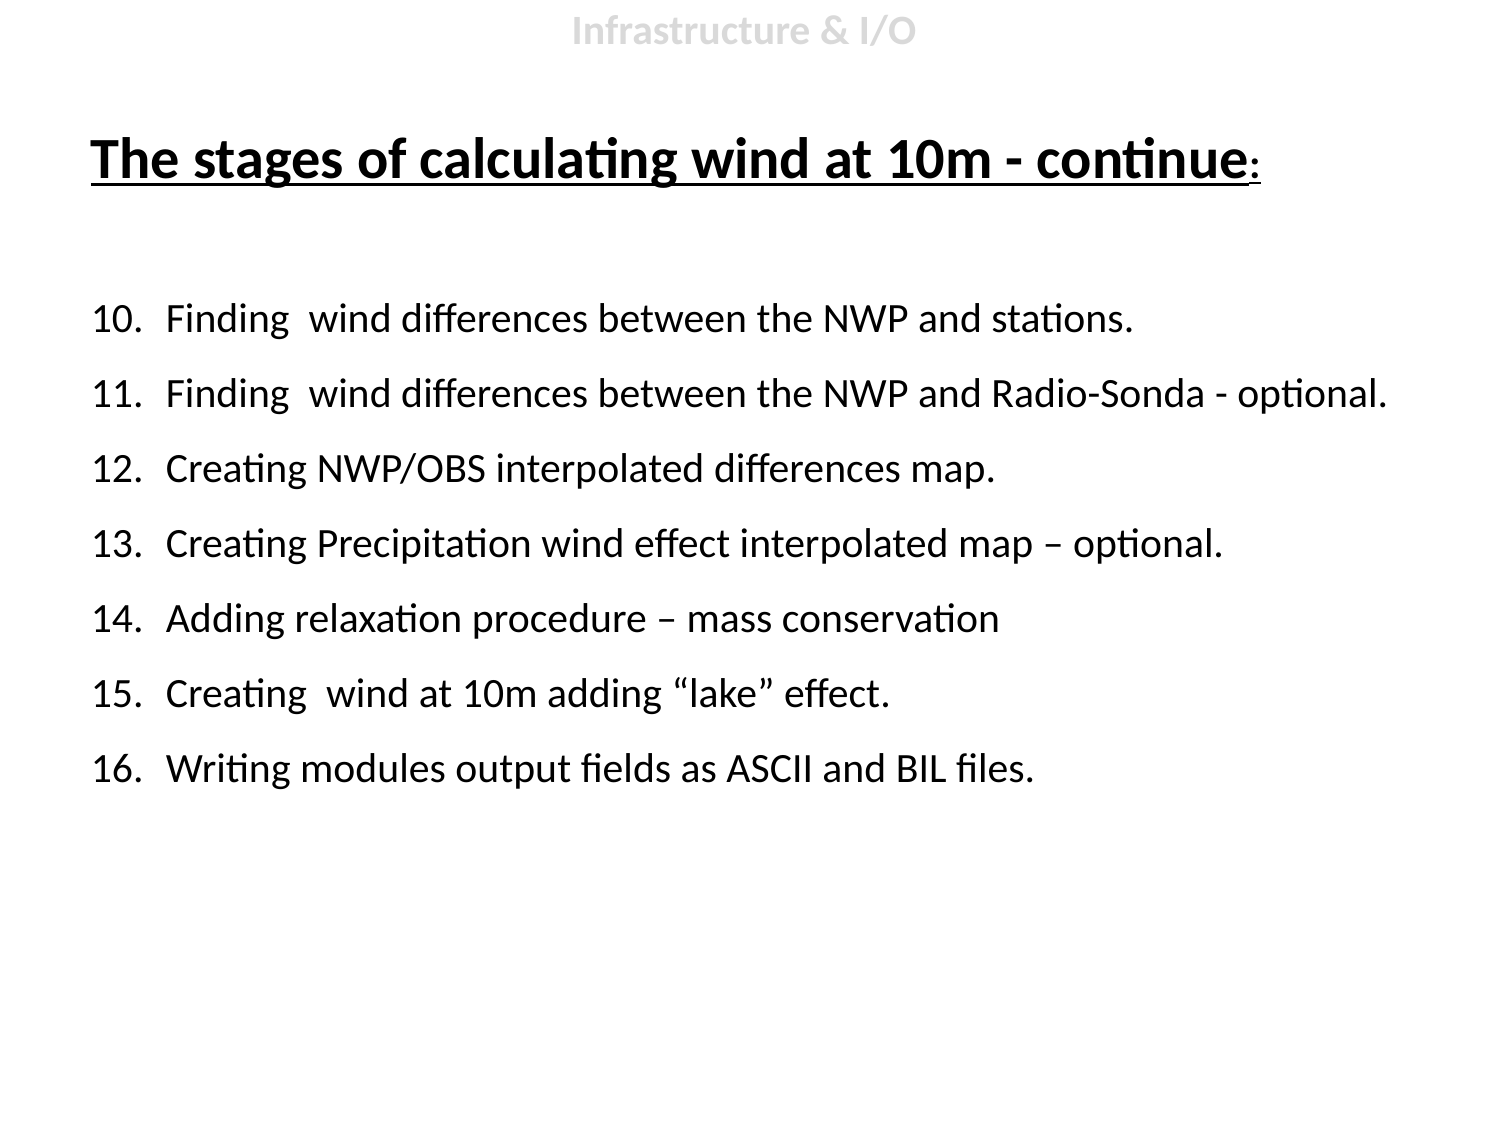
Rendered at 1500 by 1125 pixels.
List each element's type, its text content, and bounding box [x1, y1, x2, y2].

text_box Infrastructure & I/O [466, 0, 1022, 61]
text_box The stages of calculating wind at 10m - continue: Finding wind differences between the NWP and stations. Finding wind differences between the NWP and Radio-Sonda - optional. Creating NWP/OBS interpolated differences map. Creating Precipitation wind effect interpolated map – optional. Adding relaxation procedure – mass conservation Creating wind at 10m adding “lake” effect. Writing modules output fields as ASCII and BIL files. [76, 78, 1424, 948]
